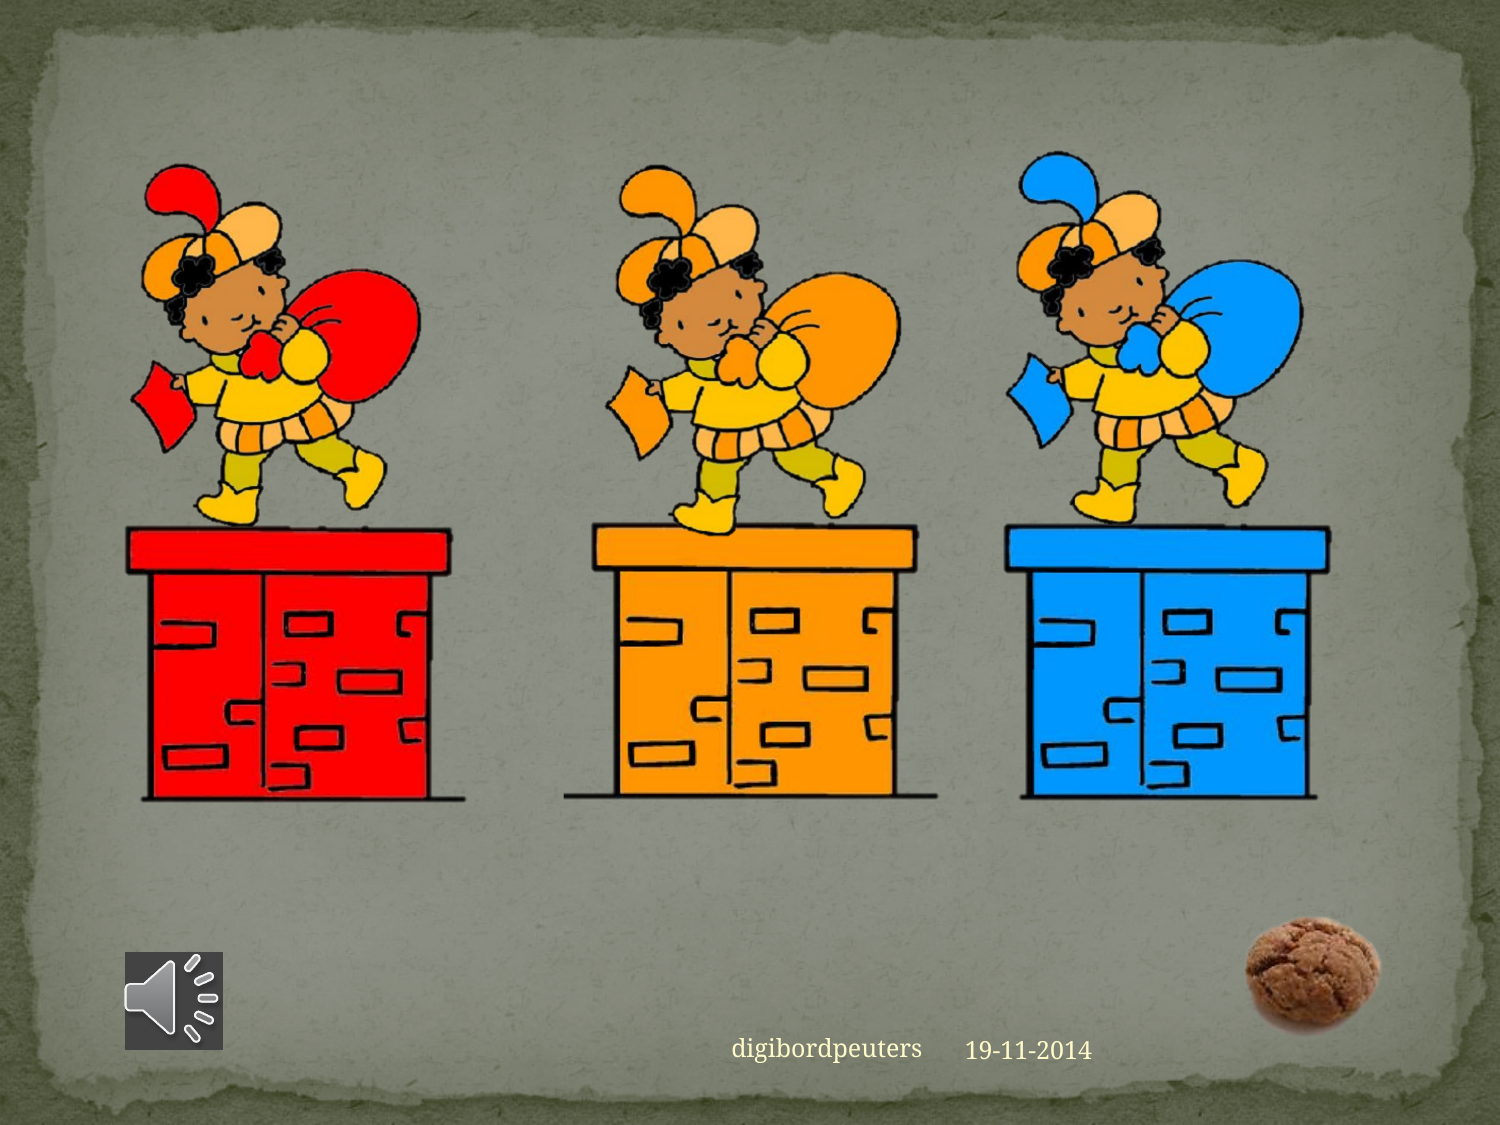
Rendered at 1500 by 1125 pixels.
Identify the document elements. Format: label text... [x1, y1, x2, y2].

picture [54, 160, 522, 816]
picture [1197, 893, 1420, 1059]
picture [986, 148, 1364, 816]
footer digibordpeuters [350, 1017, 938, 1081]
picture [563, 160, 946, 816]
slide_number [950, 1017, 1375, 1081]
picture [124, 951, 224, 1051]
